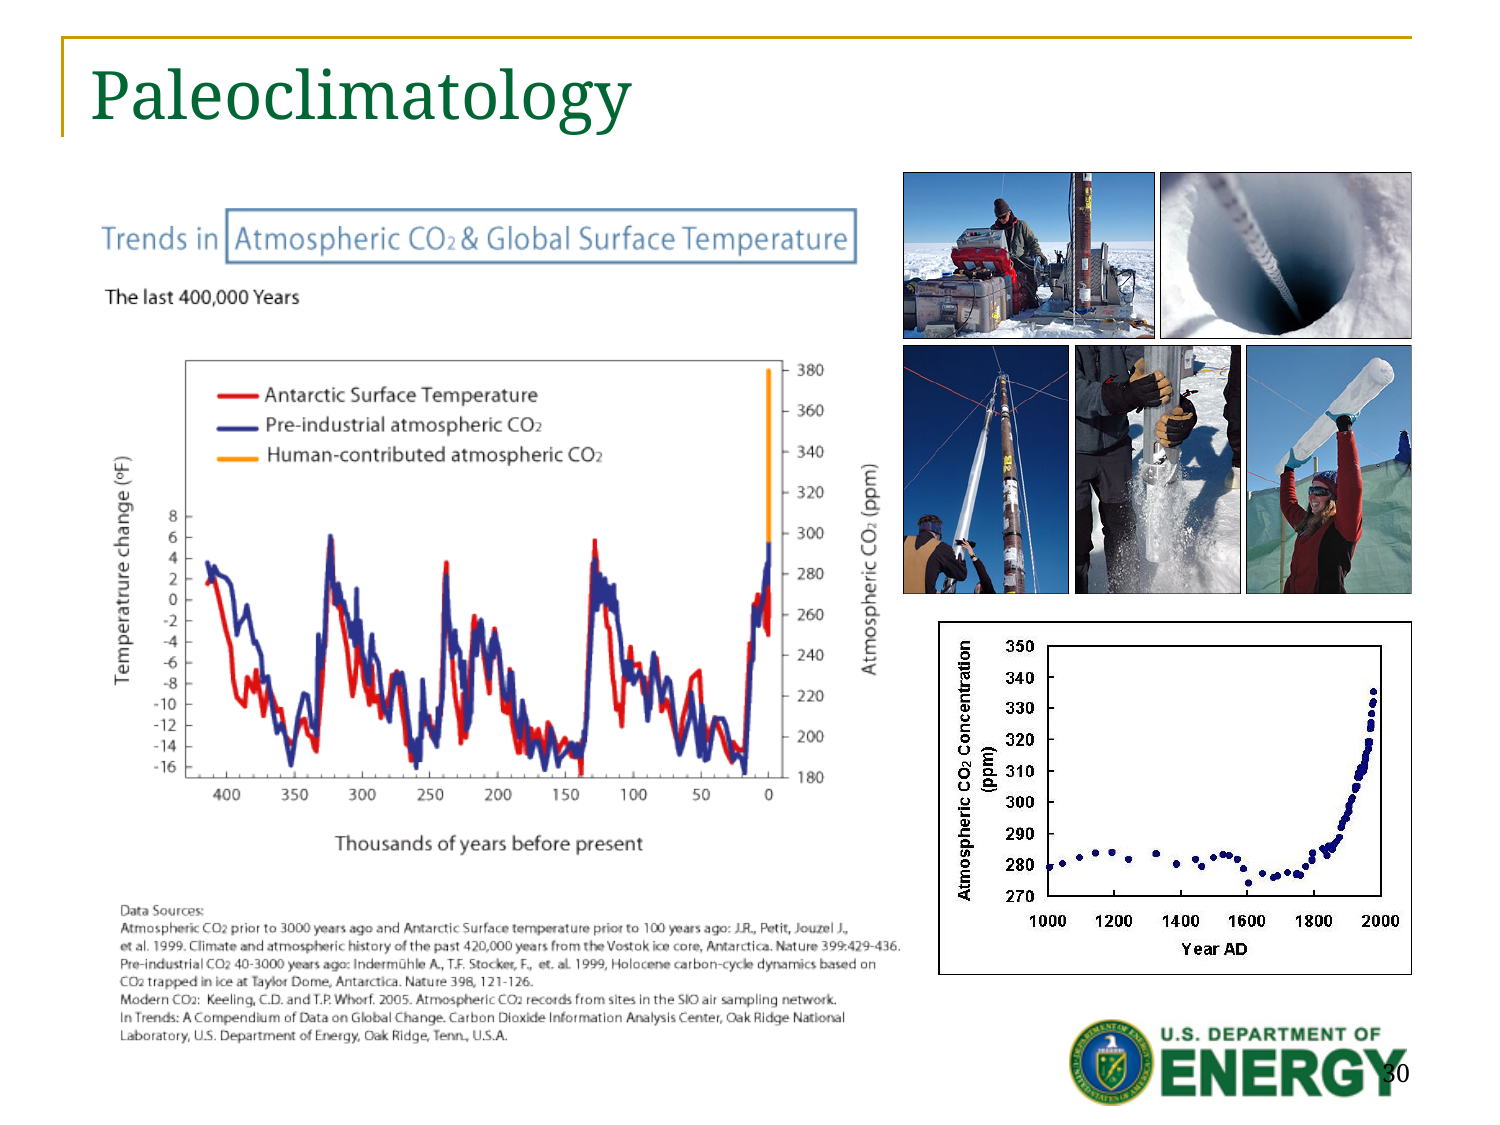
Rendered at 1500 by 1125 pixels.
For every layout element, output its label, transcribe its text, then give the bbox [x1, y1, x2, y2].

title Paleoclimatology [74, 45, 1426, 233]
picture [938, 621, 1412, 975]
picture [903, 172, 1412, 595]
picture [1069, 1019, 1407, 1106]
slide_number 30 [1074, 1023, 1426, 1100]
picture [100, 207, 902, 1067]
